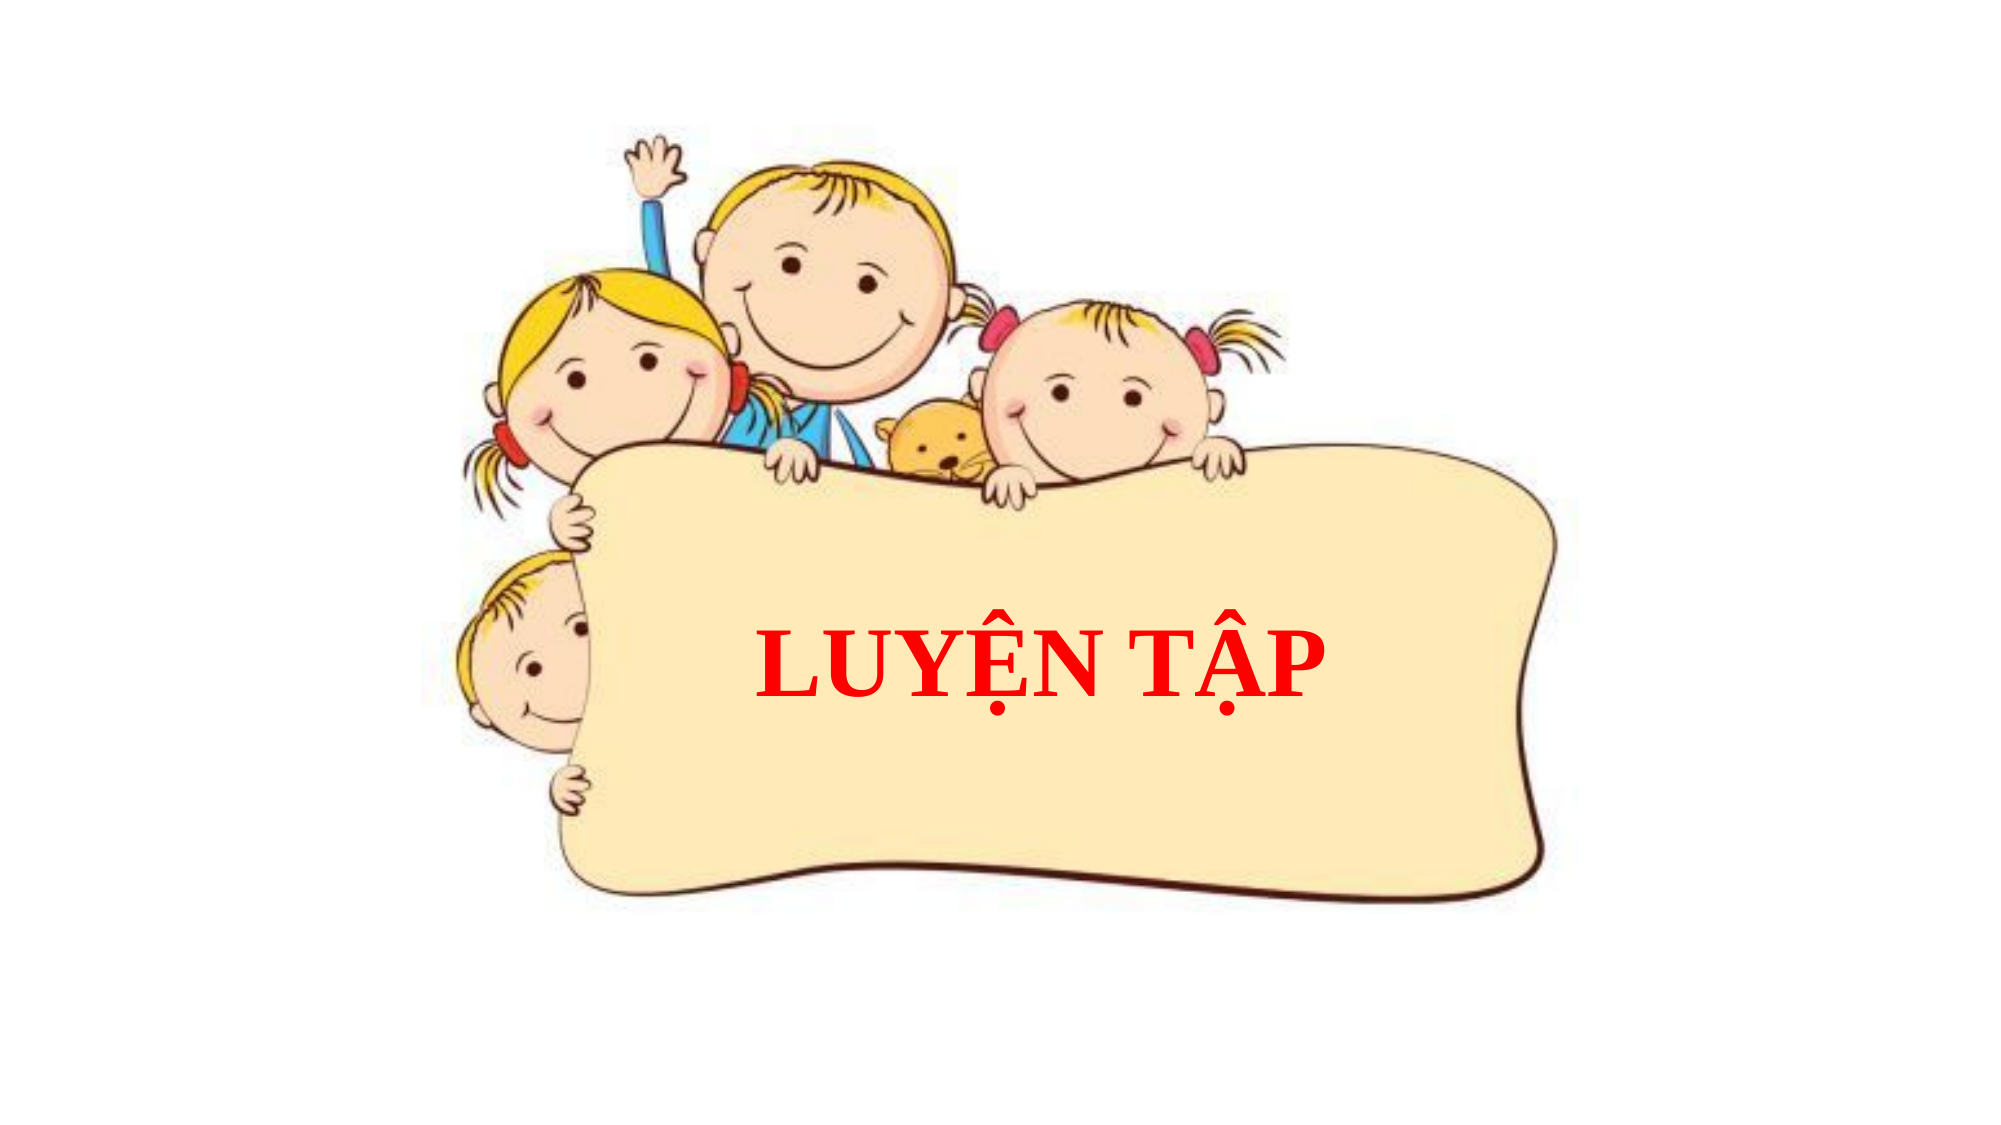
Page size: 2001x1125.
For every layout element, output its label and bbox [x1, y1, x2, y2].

picture [421, 85, 1579, 954]
